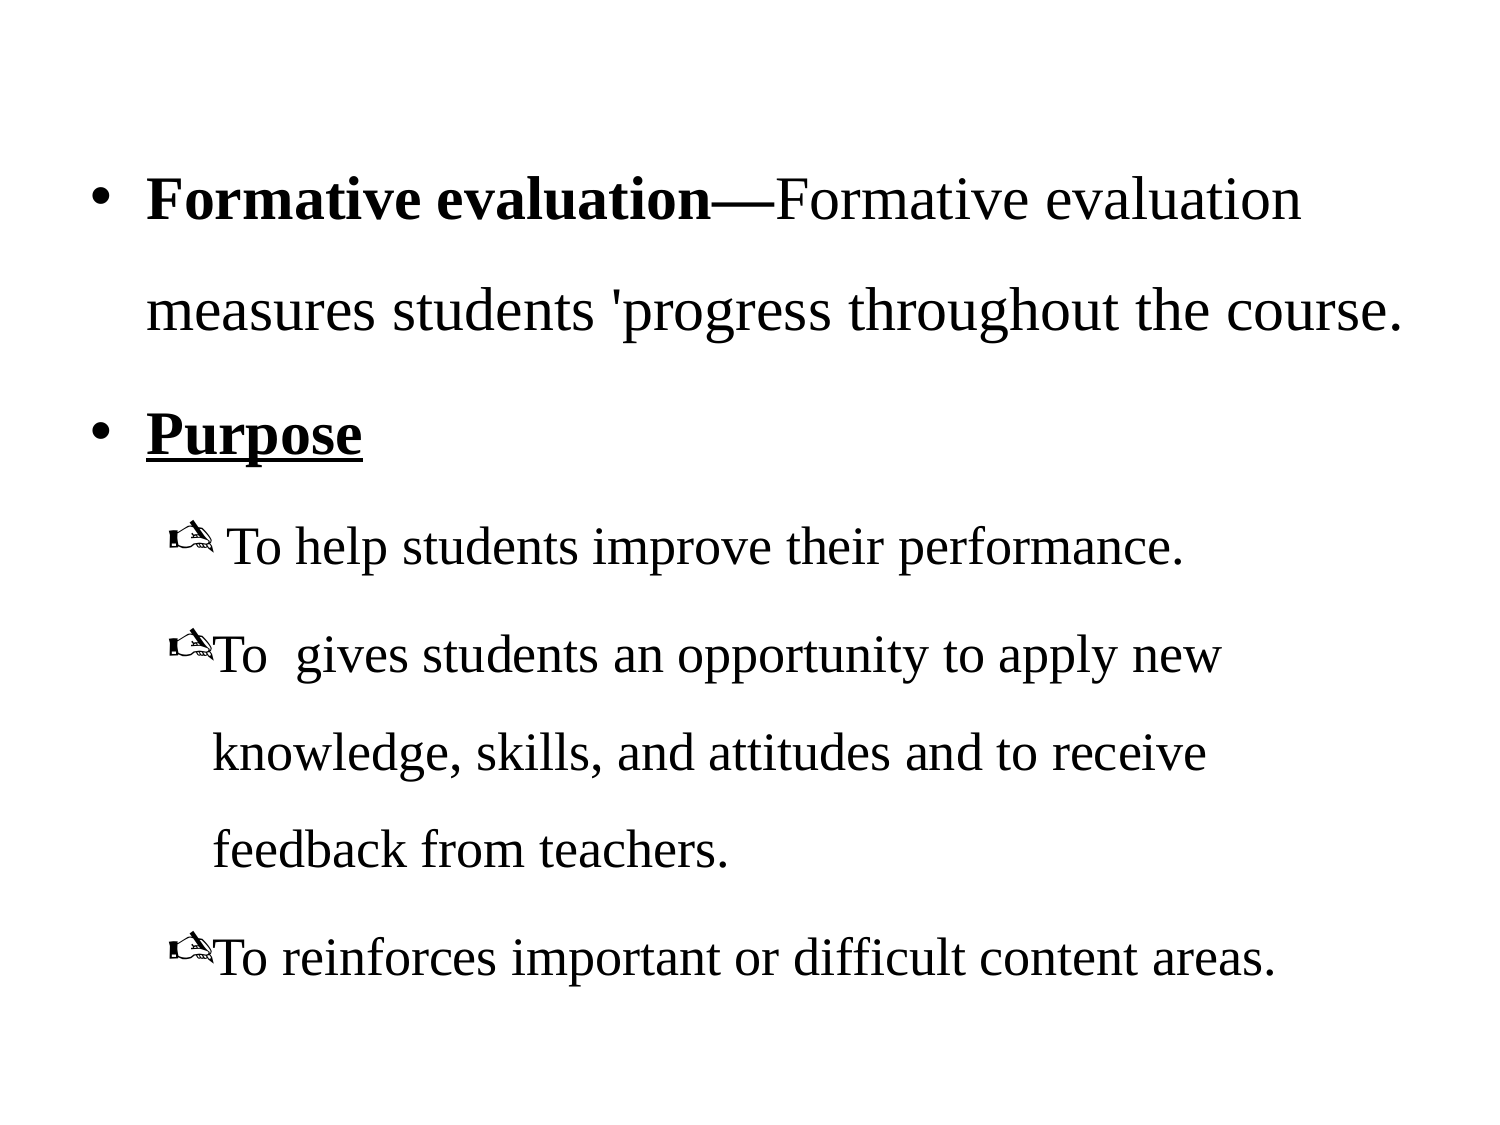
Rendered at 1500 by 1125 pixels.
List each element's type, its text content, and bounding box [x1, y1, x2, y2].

list Formative evaluation—Formative evaluation measures students 'progress throughout the course. Purpose To help students improve their performance. To gives students an opportunity to apply new knowledge, skills, and attitudes and to receive feedback from teachers. To reinforces important or difficult content areas. [75, 112, 1425, 1100]
